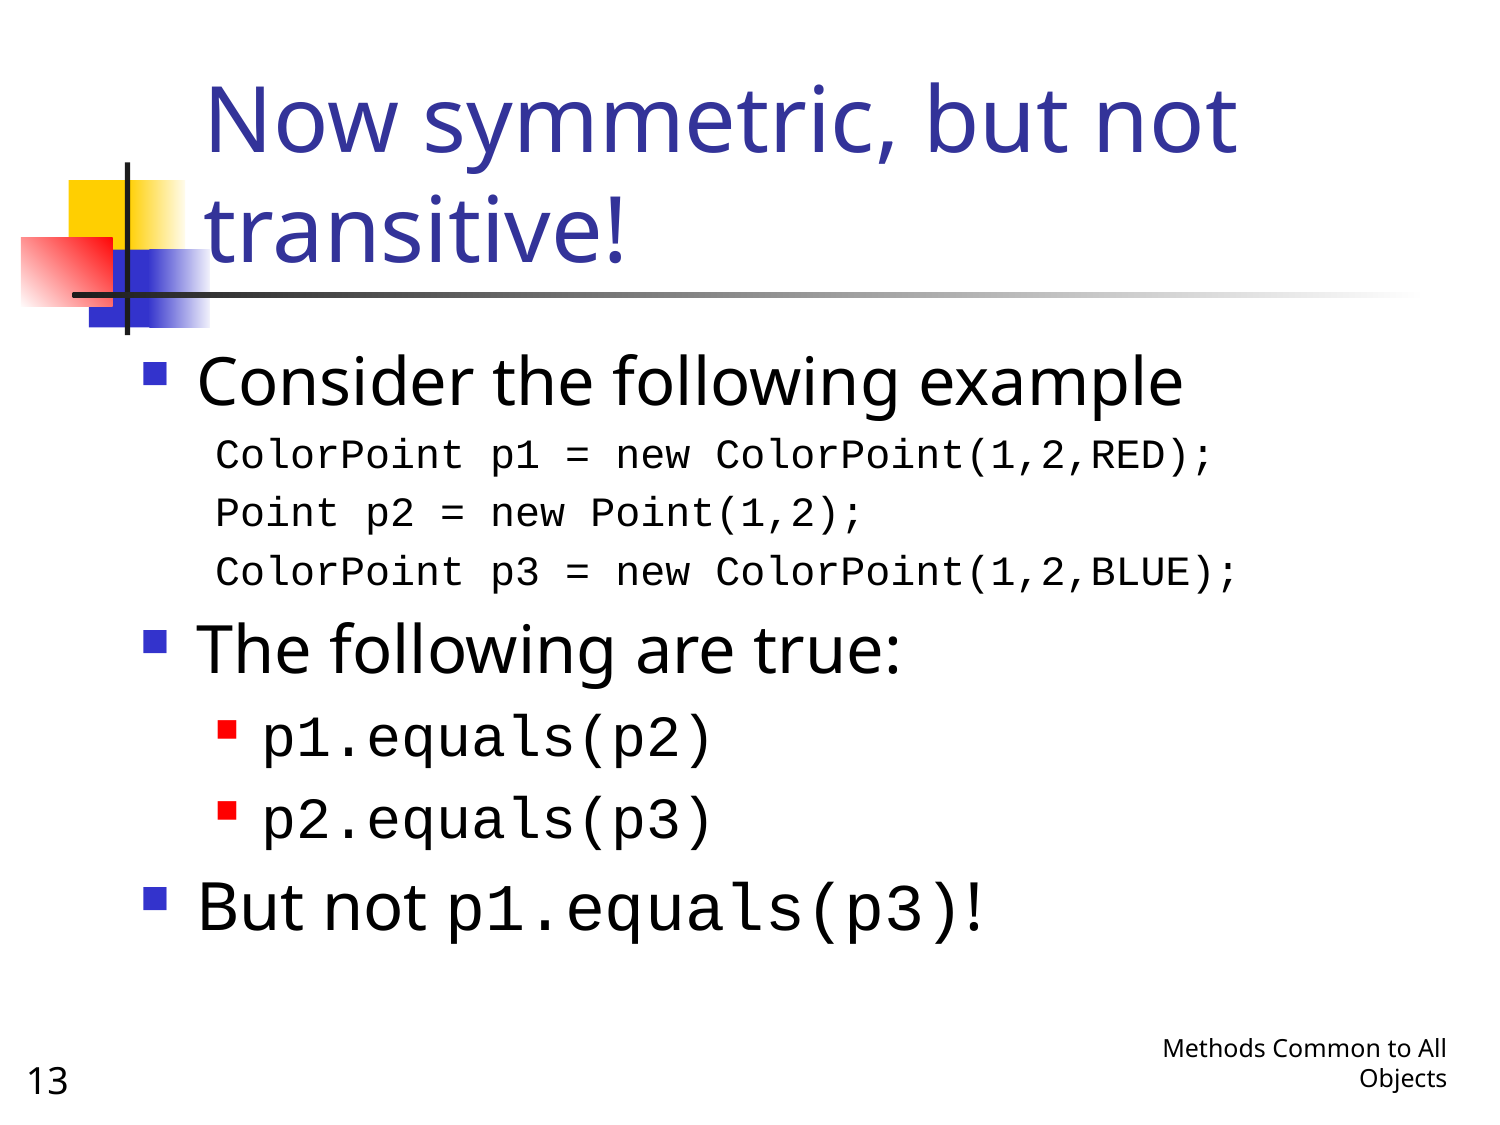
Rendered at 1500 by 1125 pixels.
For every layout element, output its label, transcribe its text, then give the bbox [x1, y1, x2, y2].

list Consider the following example ColorPoint p1 = new ColorPoint(1,2,RED); Point p2 = new Point(1,2); ColorPoint p3 = new ColorPoint(1,2,BLUE); The following are true: p1.equals(p2) p2.equals(p3) But not p1.equals(p3)! [125, 331, 1469, 1088]
title Now symmetric, but not transitive! [188, 101, 1468, 289]
